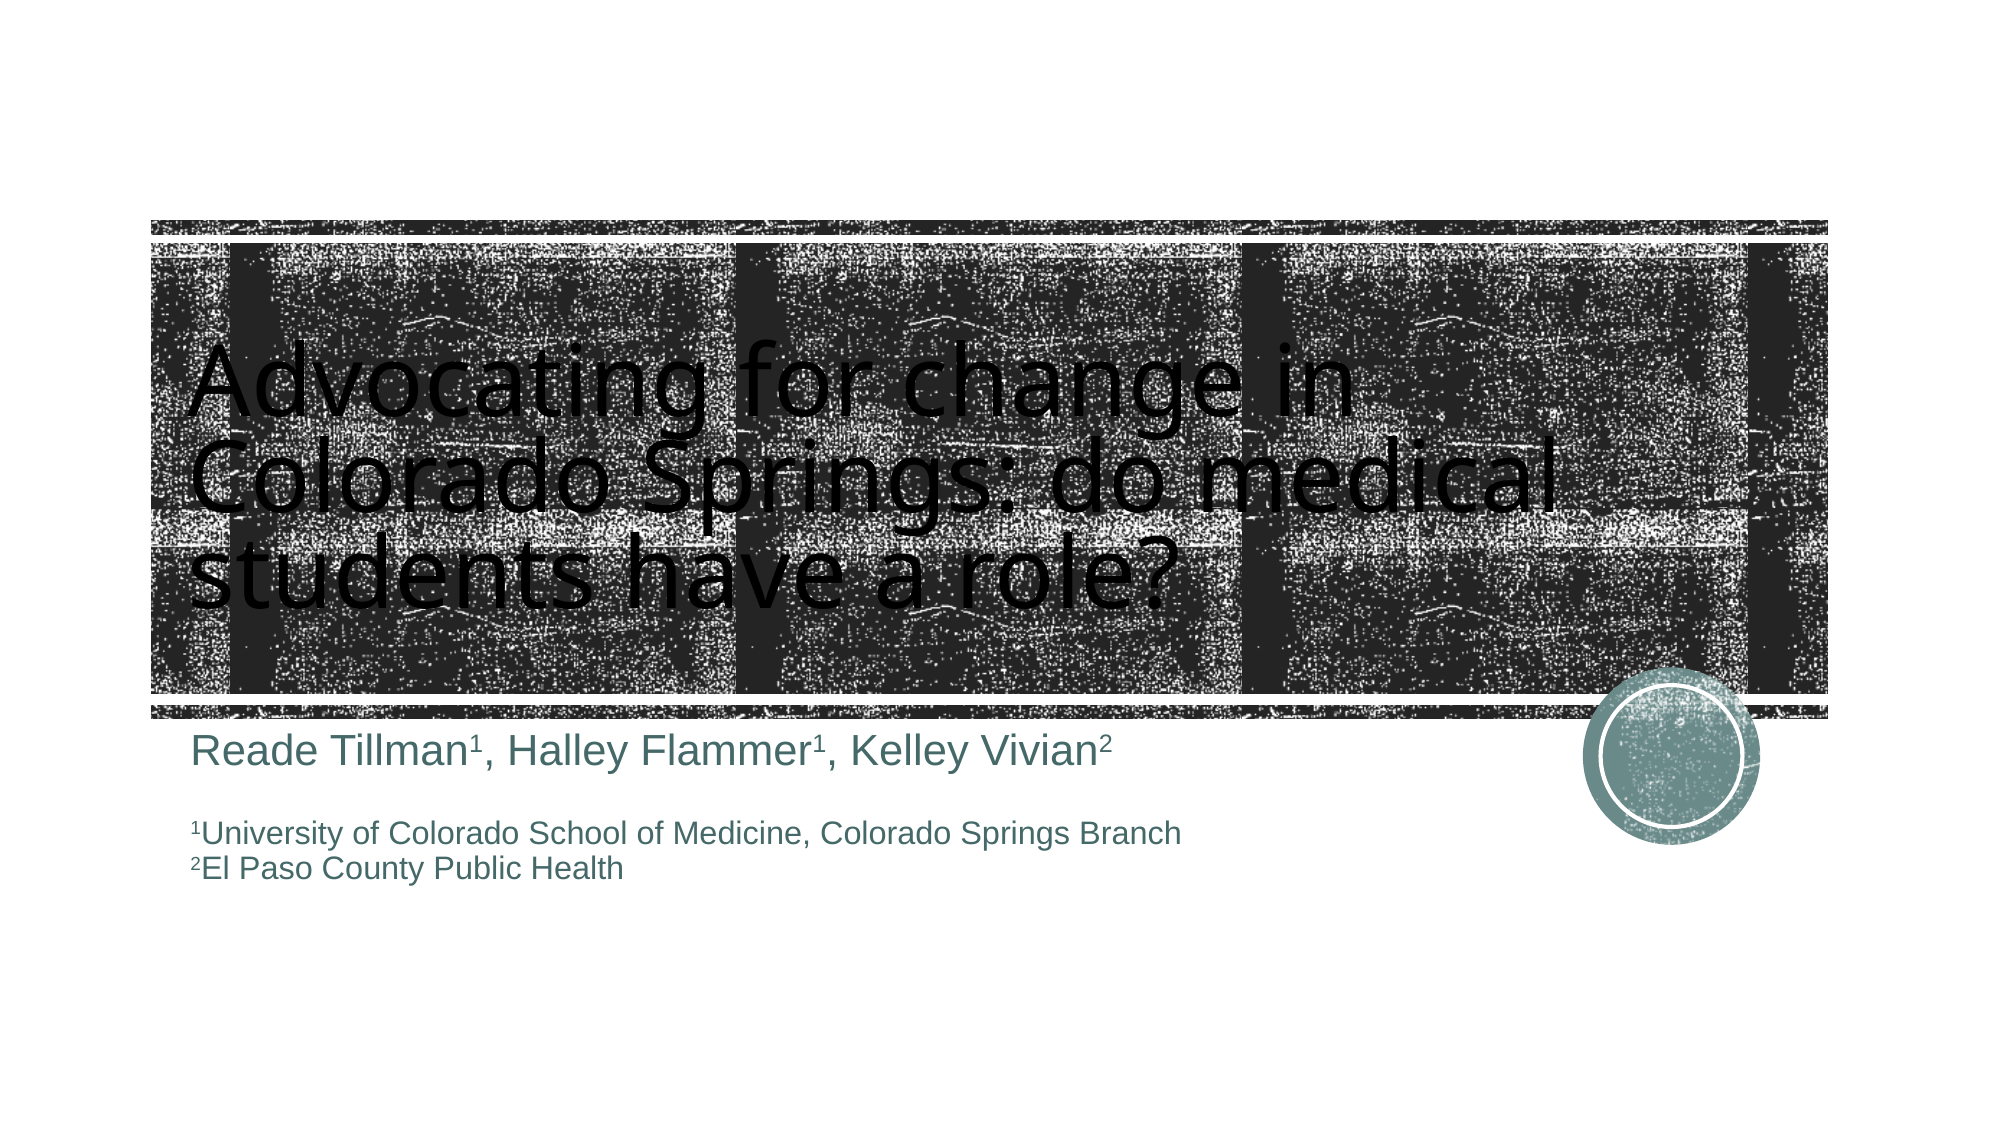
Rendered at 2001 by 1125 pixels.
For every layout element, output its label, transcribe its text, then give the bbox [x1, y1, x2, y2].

subtitle Reade Tillman1, Halley Flammer1, Kelley Vivian2 1University of Colorado School of Medicine, Colorado Springs Branch 2El Paso County Public Health [175, 720, 1470, 896]
title Advocating for change in Colorado Springs: do medical students have a role? [172, 234, 1808, 733]
